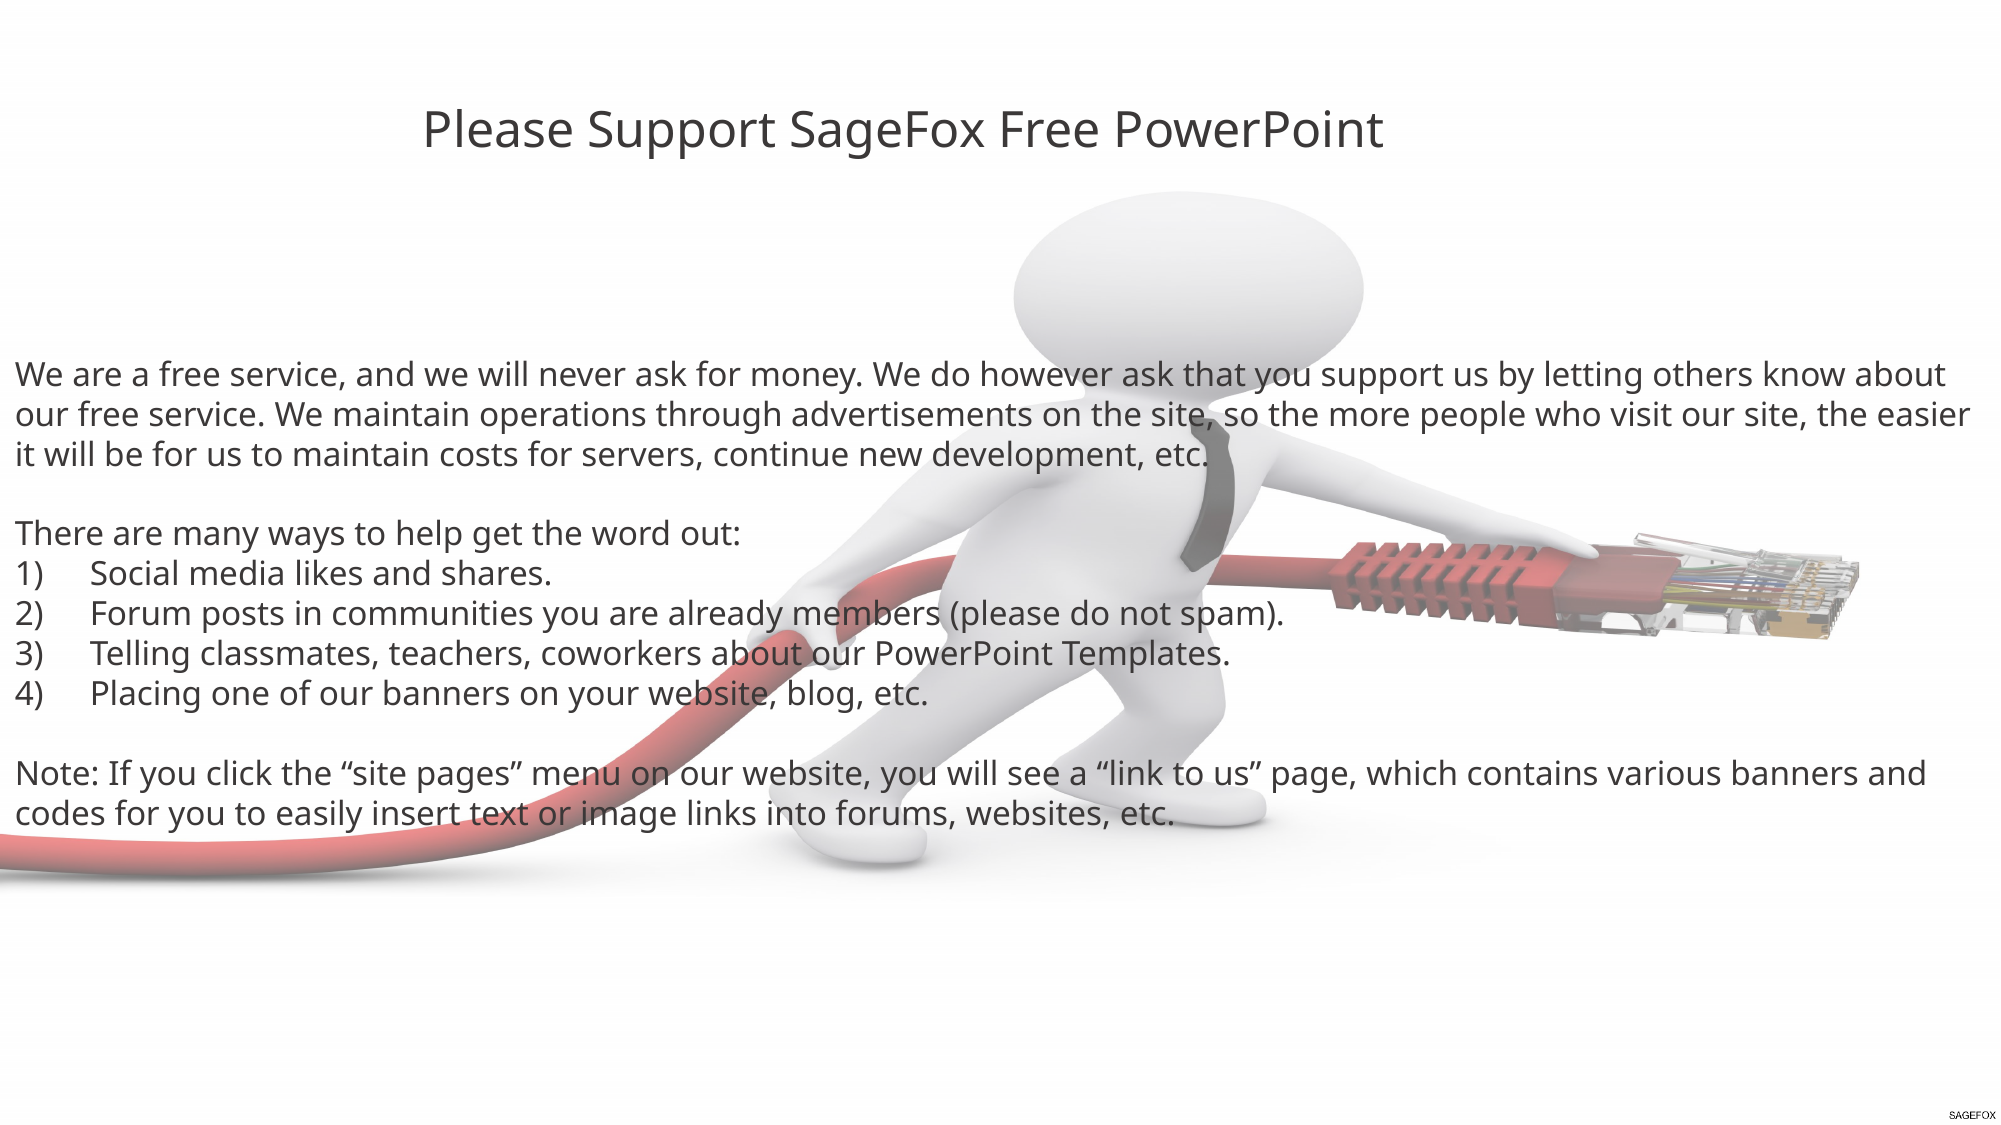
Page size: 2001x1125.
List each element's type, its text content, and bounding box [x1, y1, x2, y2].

title Please Support SageFox Free PowerPoint [363, 72, 1444, 190]
text_box We are a free service, and we will never ask for money. We do however ask that you support us by letting others know about our free service. We maintain operations through advertisements on the site, so the more people who visit our site, the easier it will be for us to maintain costs for servers, continue new development, etc. There are many ways to help get the word out: Social media likes and shares. Forum posts in communities you are already members (please do not spam). Telling classmates, teachers, coworkers about our PowerPoint Templates. Placing one of our banners on your website, blog, etc. Note: If you click the “site pages” menu on our website, you will see a “link to us” page, which contains various banners and codes for you to easily insert text or image links into forums, websites, etc. [0, 0, 2000, 1125]
